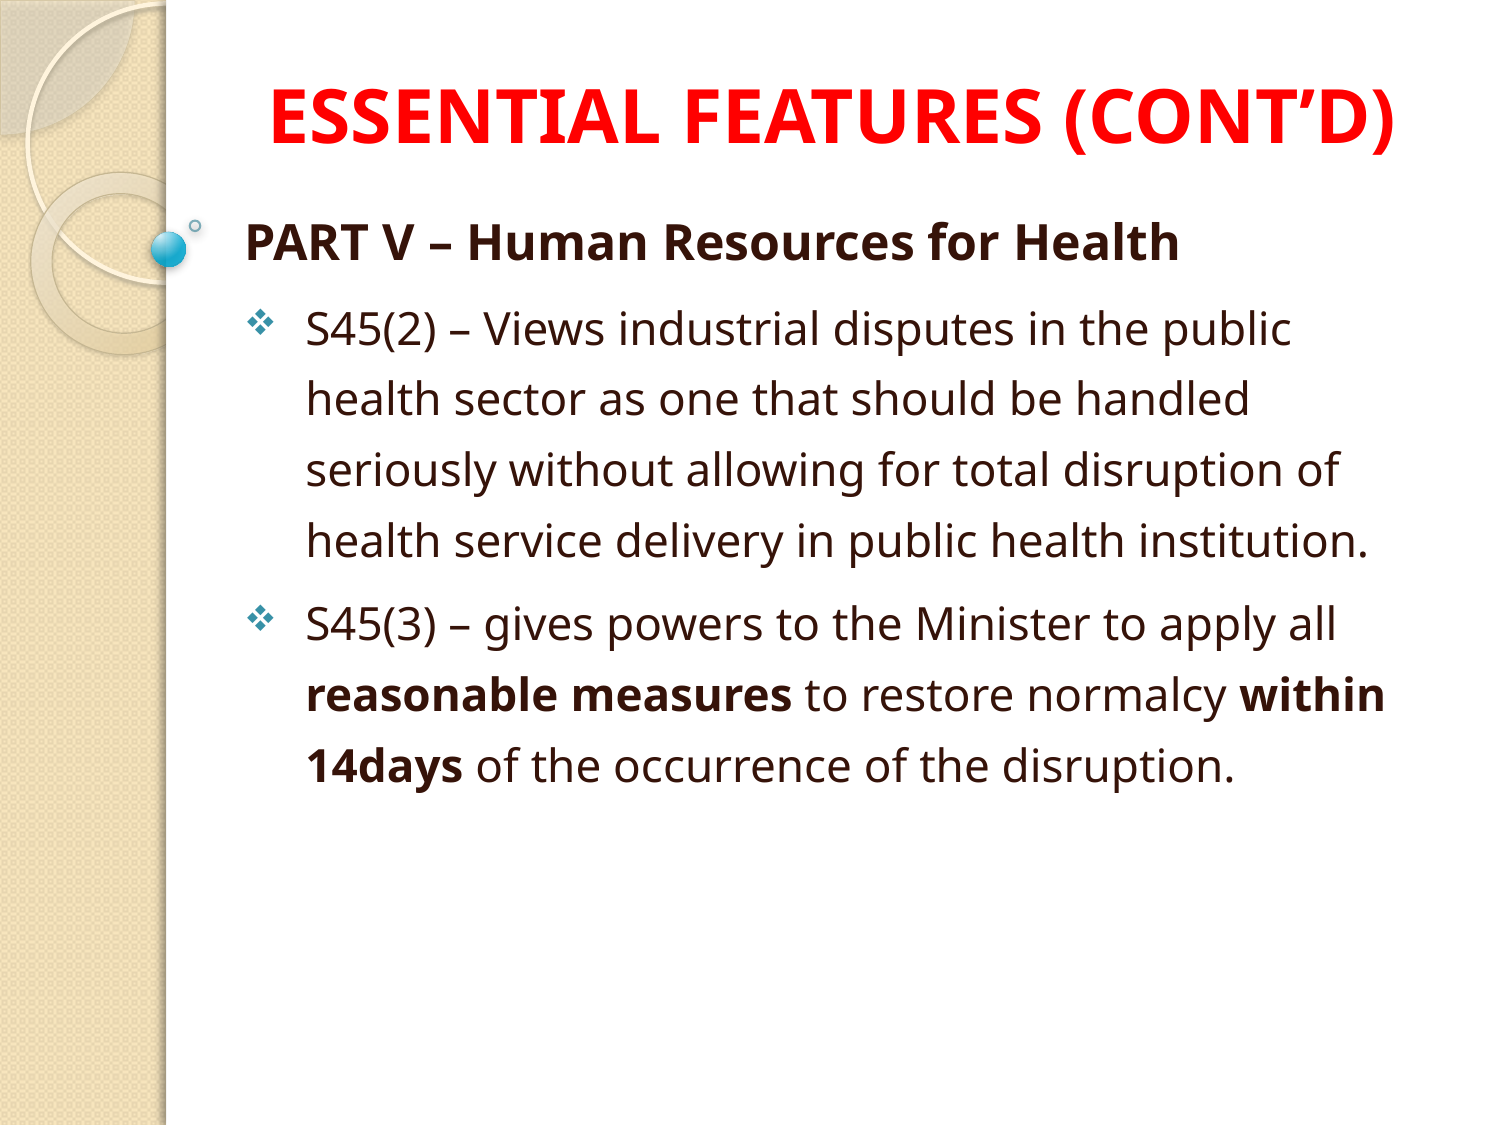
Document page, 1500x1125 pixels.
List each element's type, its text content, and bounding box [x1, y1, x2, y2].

subtitle PART V – Human Resources for Health S45(2) – Views industrial disputes in the public health sector as one that should be handled seriously without allowing for total disruption of health service delivery in public health institution. S45(3) – gives powers to the Minister to apply all reasonable measures to restore normalcy within 14days of the occurrence of the disruption. [225, 200, 1440, 1050]
title ESSENTIAL FEATURES (CONT’D) [225, 0, 1440, 167]
